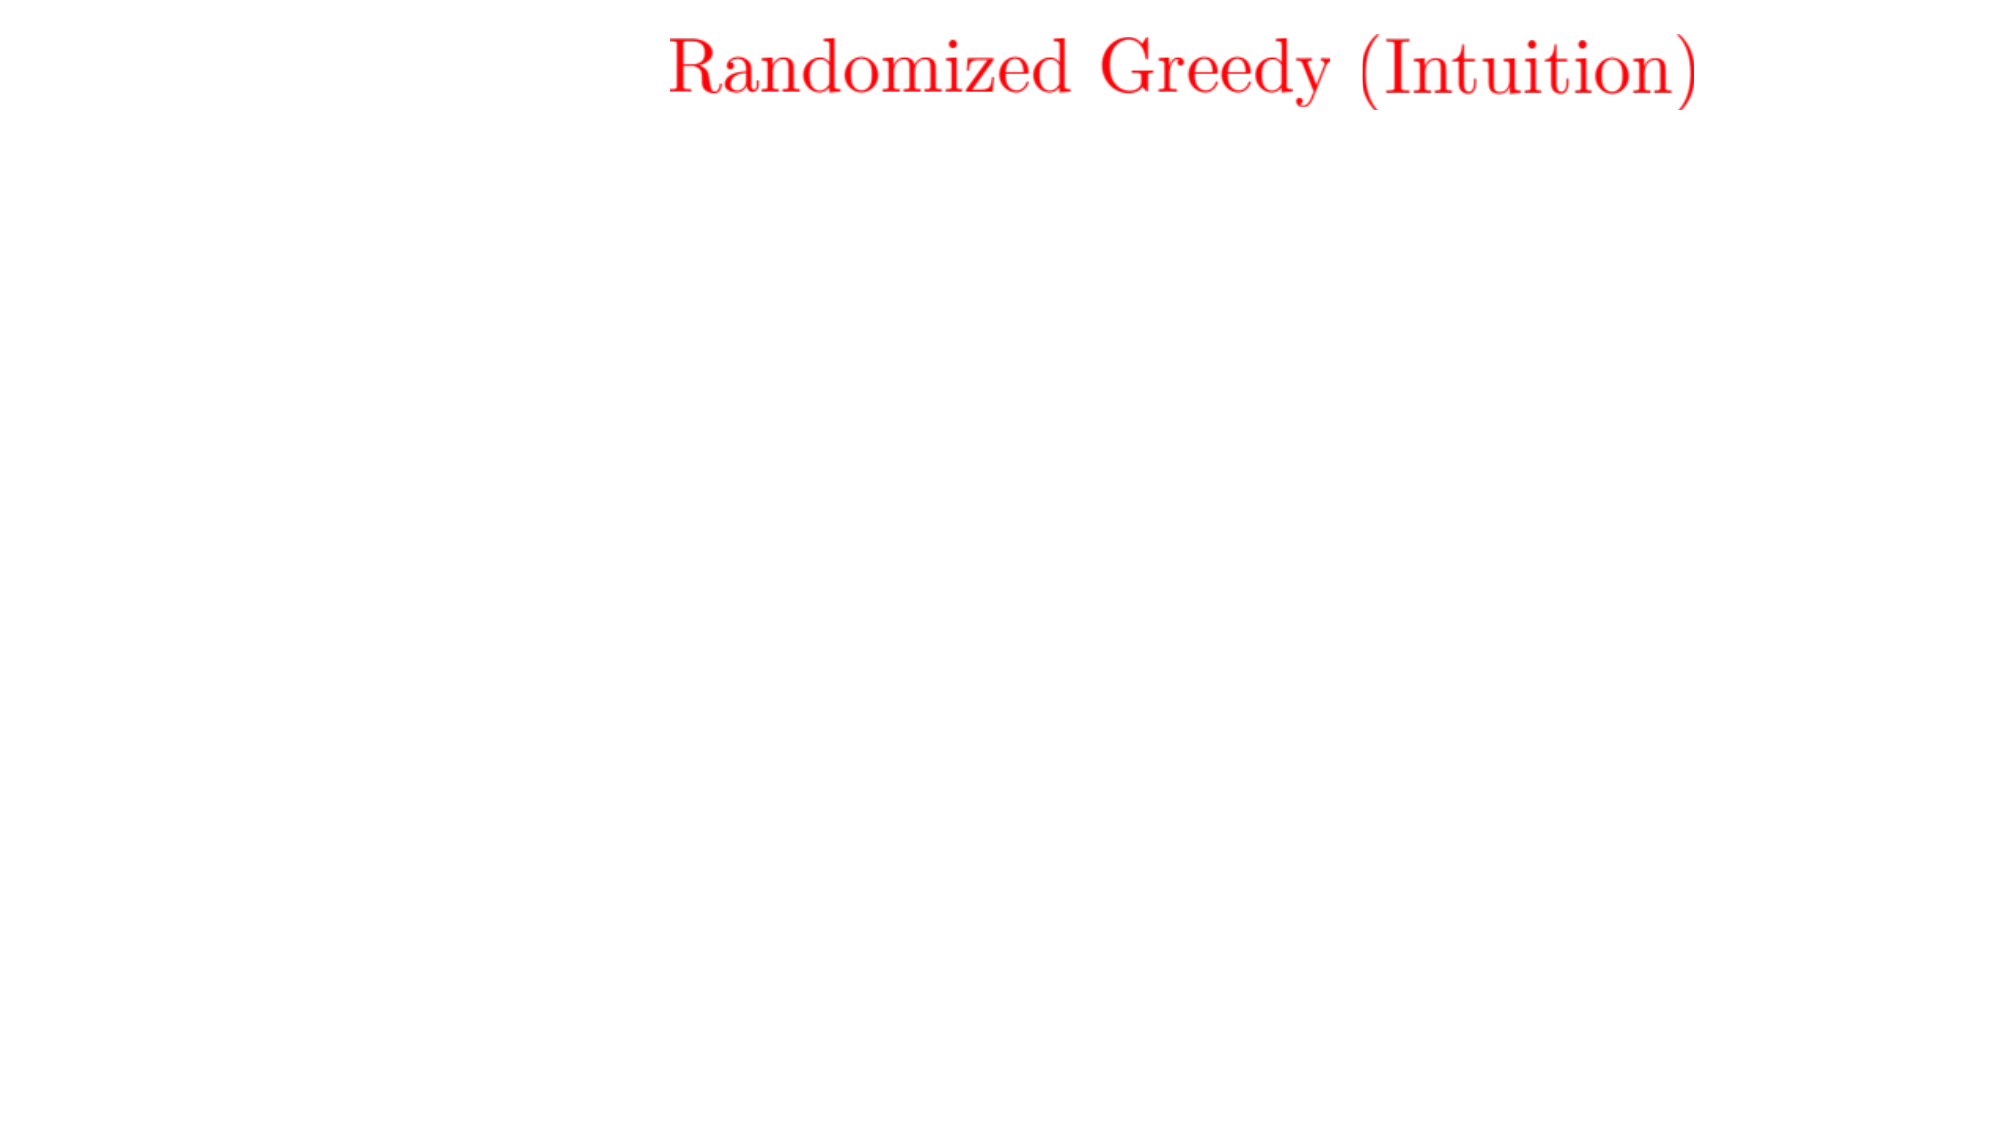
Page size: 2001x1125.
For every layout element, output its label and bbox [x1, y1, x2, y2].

picture [669, 37, 1331, 107]
picture [1362, 34, 1694, 110]
